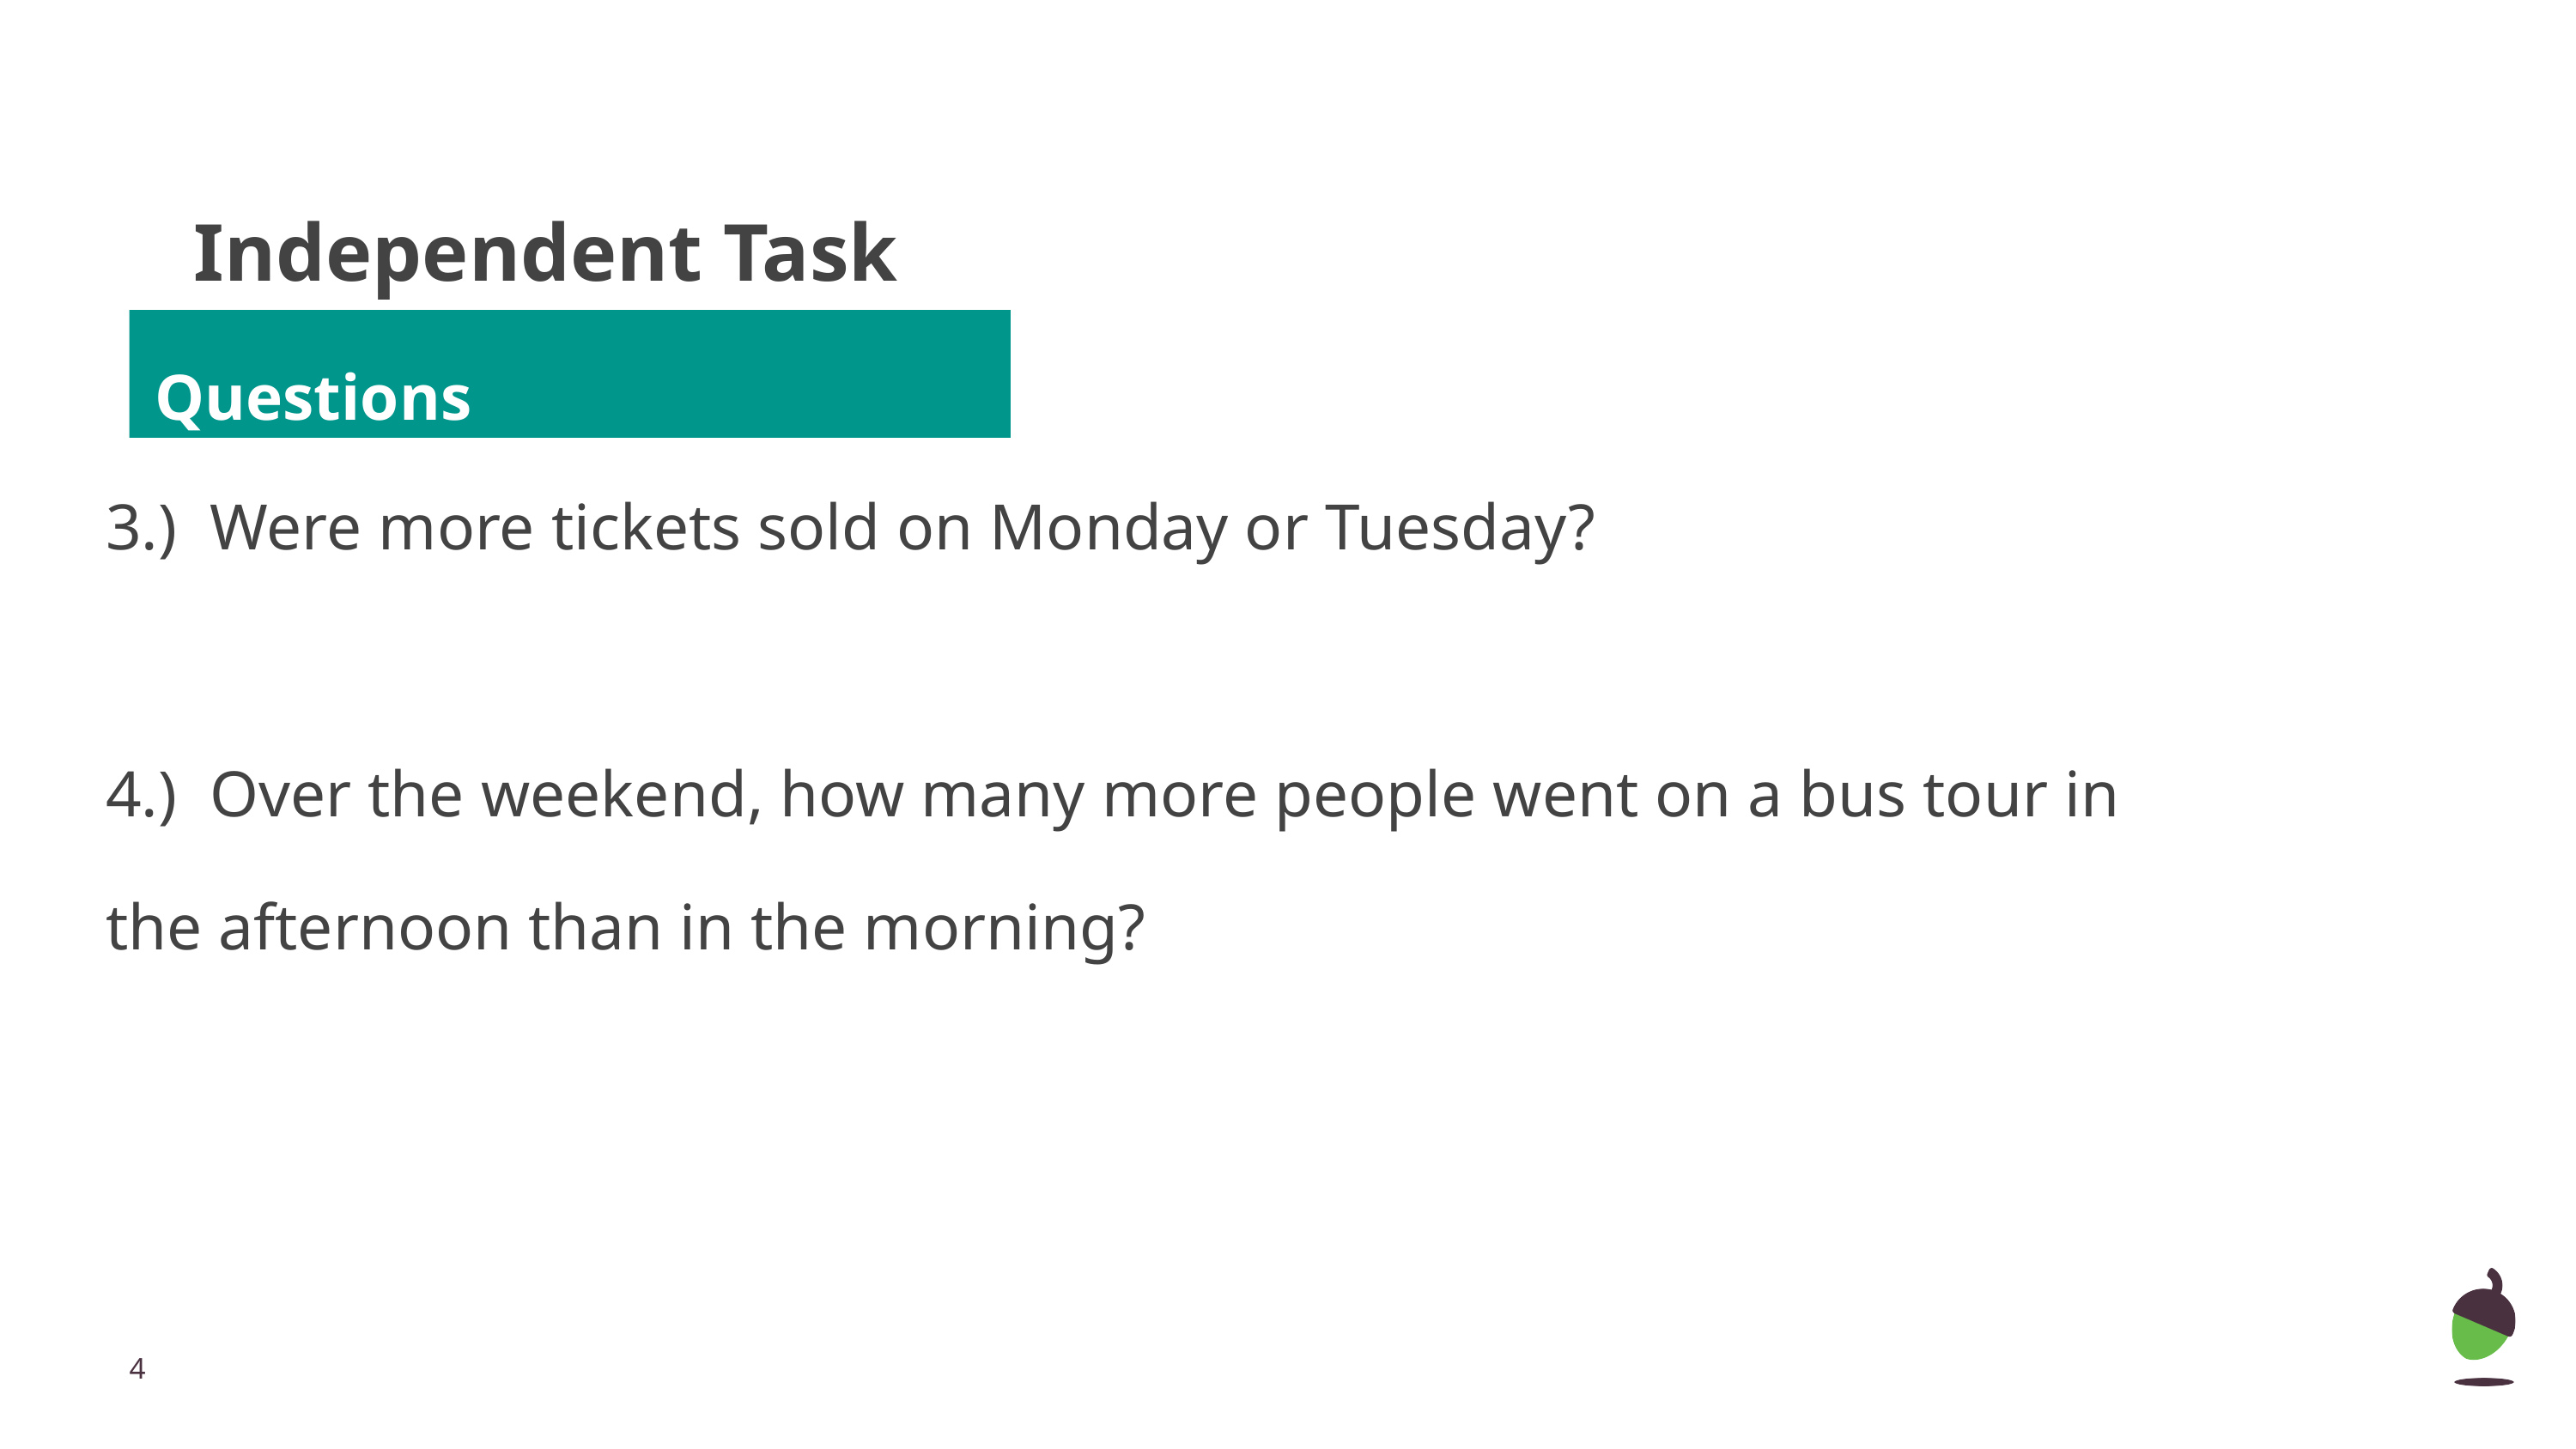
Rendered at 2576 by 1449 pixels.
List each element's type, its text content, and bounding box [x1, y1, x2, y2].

title Independent Task [193, 188, 969, 284]
list 3.) Were more tickets sold on Monday or Tuesday? 4.) Over the weekend, how many more people went on a bus tour in the afternoon than in the morning? [106, 464, 2524, 791]
subtitle Questions [129, 310, 1011, 438]
slide_number ‹#› [129, 1349, 332, 1401]
picture [2451, 1268, 2516, 1386]
